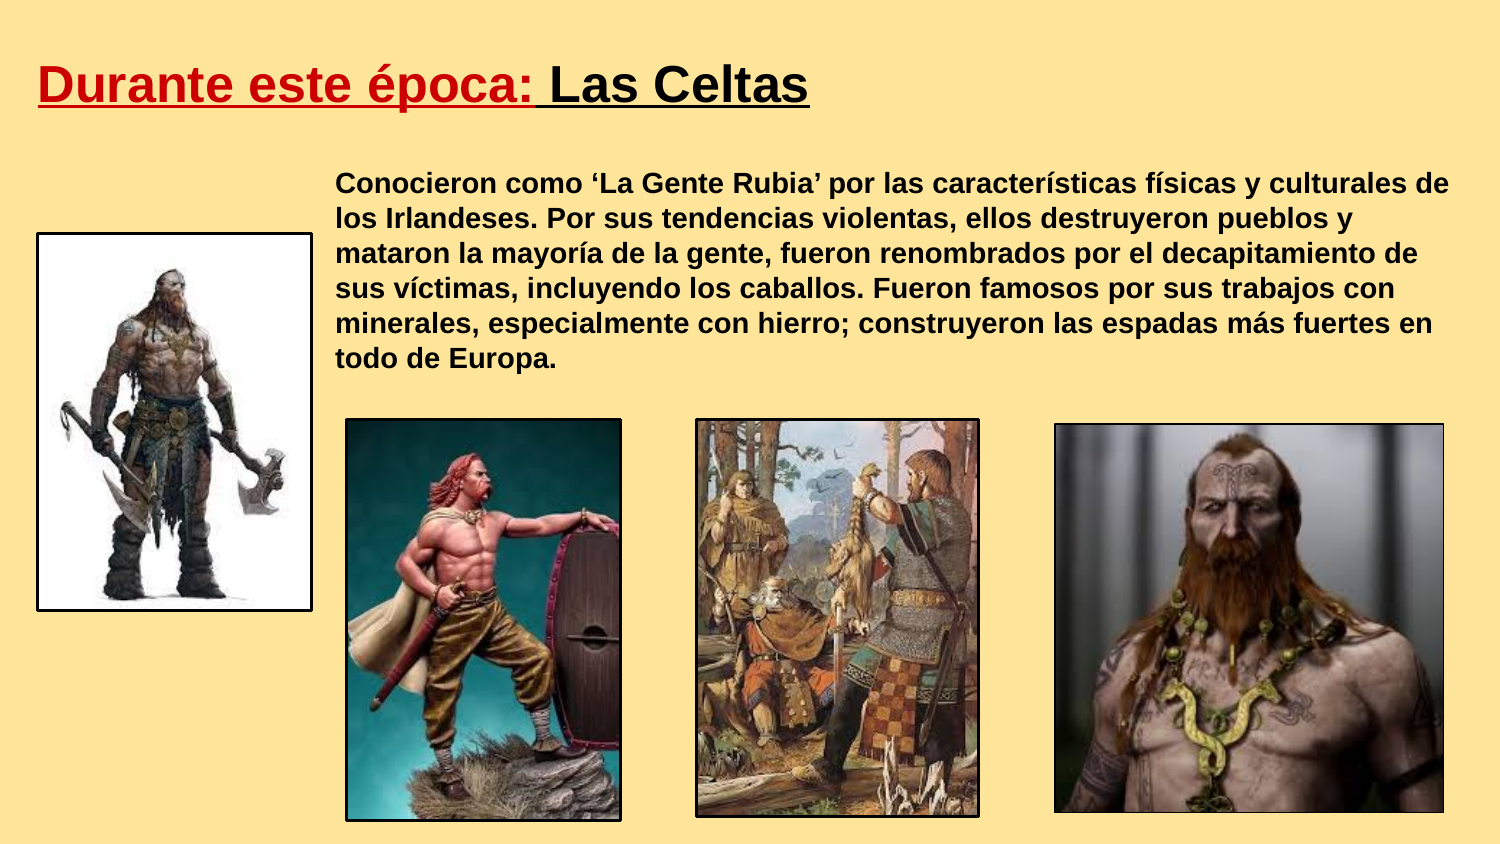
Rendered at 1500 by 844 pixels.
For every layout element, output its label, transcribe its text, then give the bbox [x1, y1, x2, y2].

picture [1055, 424, 1444, 812]
text_box Conocieron como ‘La Gente Rubia’ por las características físicas y culturales de los Irlandeses. Por sus tendencias violentas, ellos destruyeron pueblos y mataron la mayoría de la gente, fueron renombrados por el decapitamiento de sus víctimas, incluyendo los caballos. Fueron famosos por sus trabajos con minerales, especialmente con hierro; construyeron las espadas más fuertes en todo de Europa. [320, 149, 1479, 390]
picture [348, 420, 620, 819]
picture [38, 234, 310, 610]
text_box Durante este época: Las Celtas [22, 35, 832, 128]
picture [697, 420, 978, 816]
